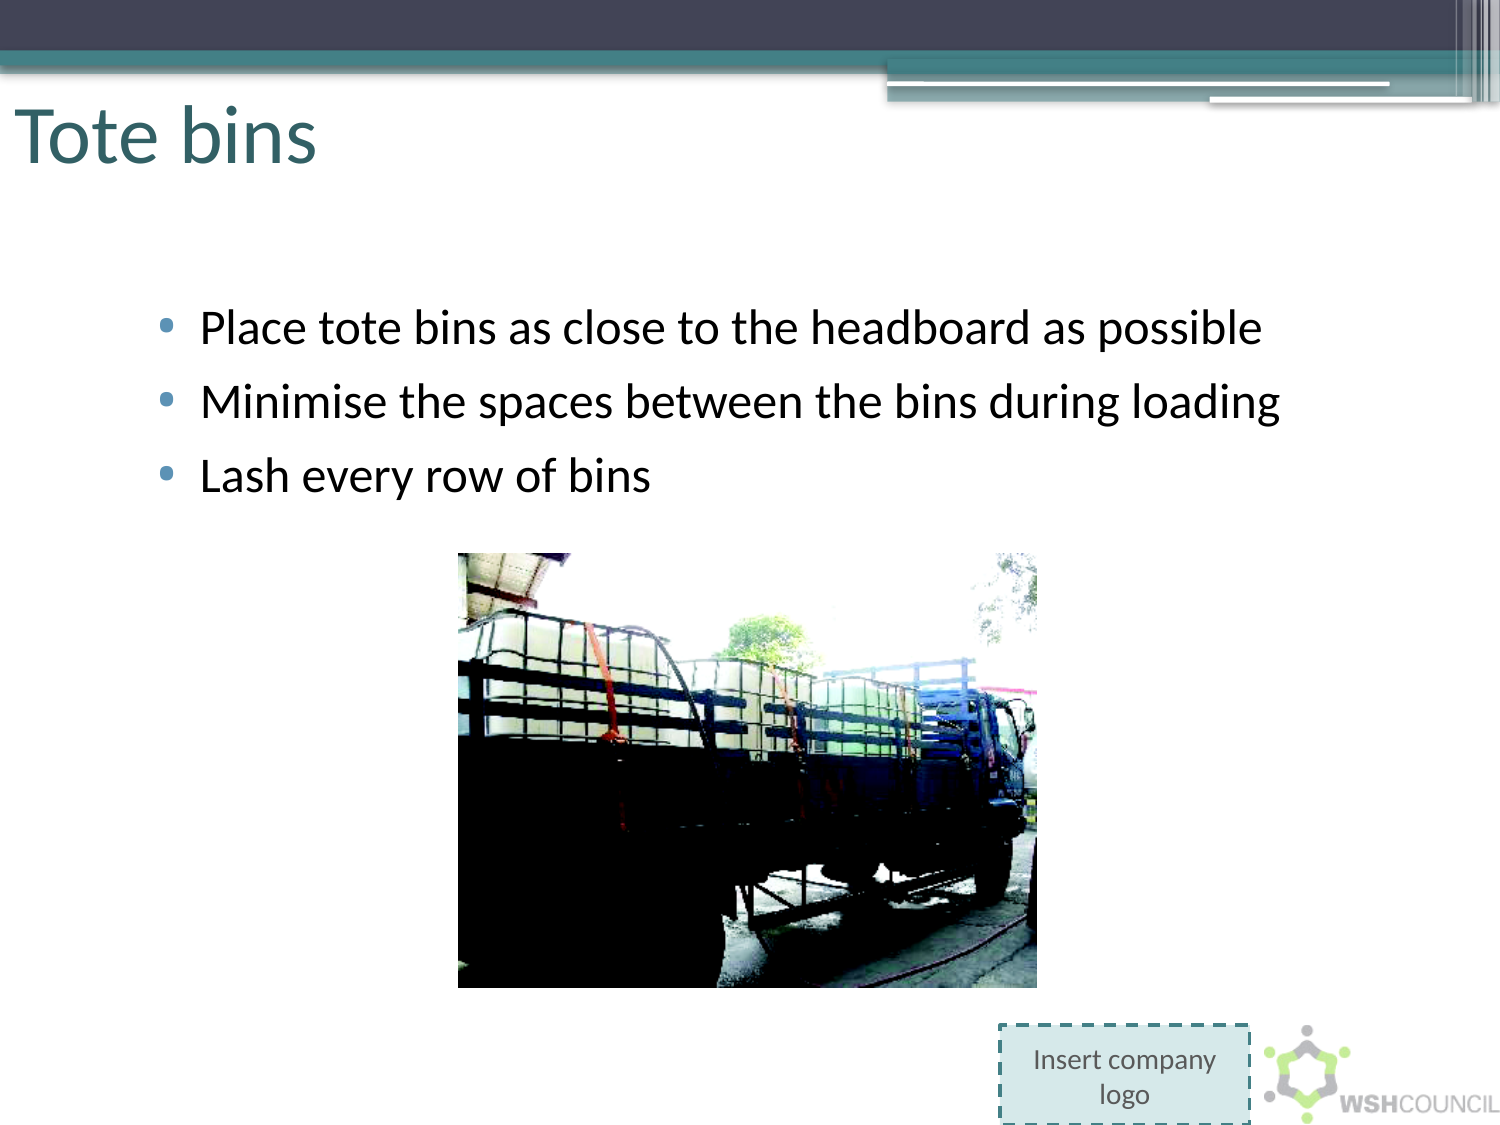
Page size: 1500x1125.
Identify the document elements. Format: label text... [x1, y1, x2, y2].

title Tote bins [0, 12, 1350, 188]
picture [458, 553, 1037, 988]
list Place tote bins as close to the headboard as possible Minimise the spaces between the bins during loading Lash every row of bins [125, 275, 1350, 569]
